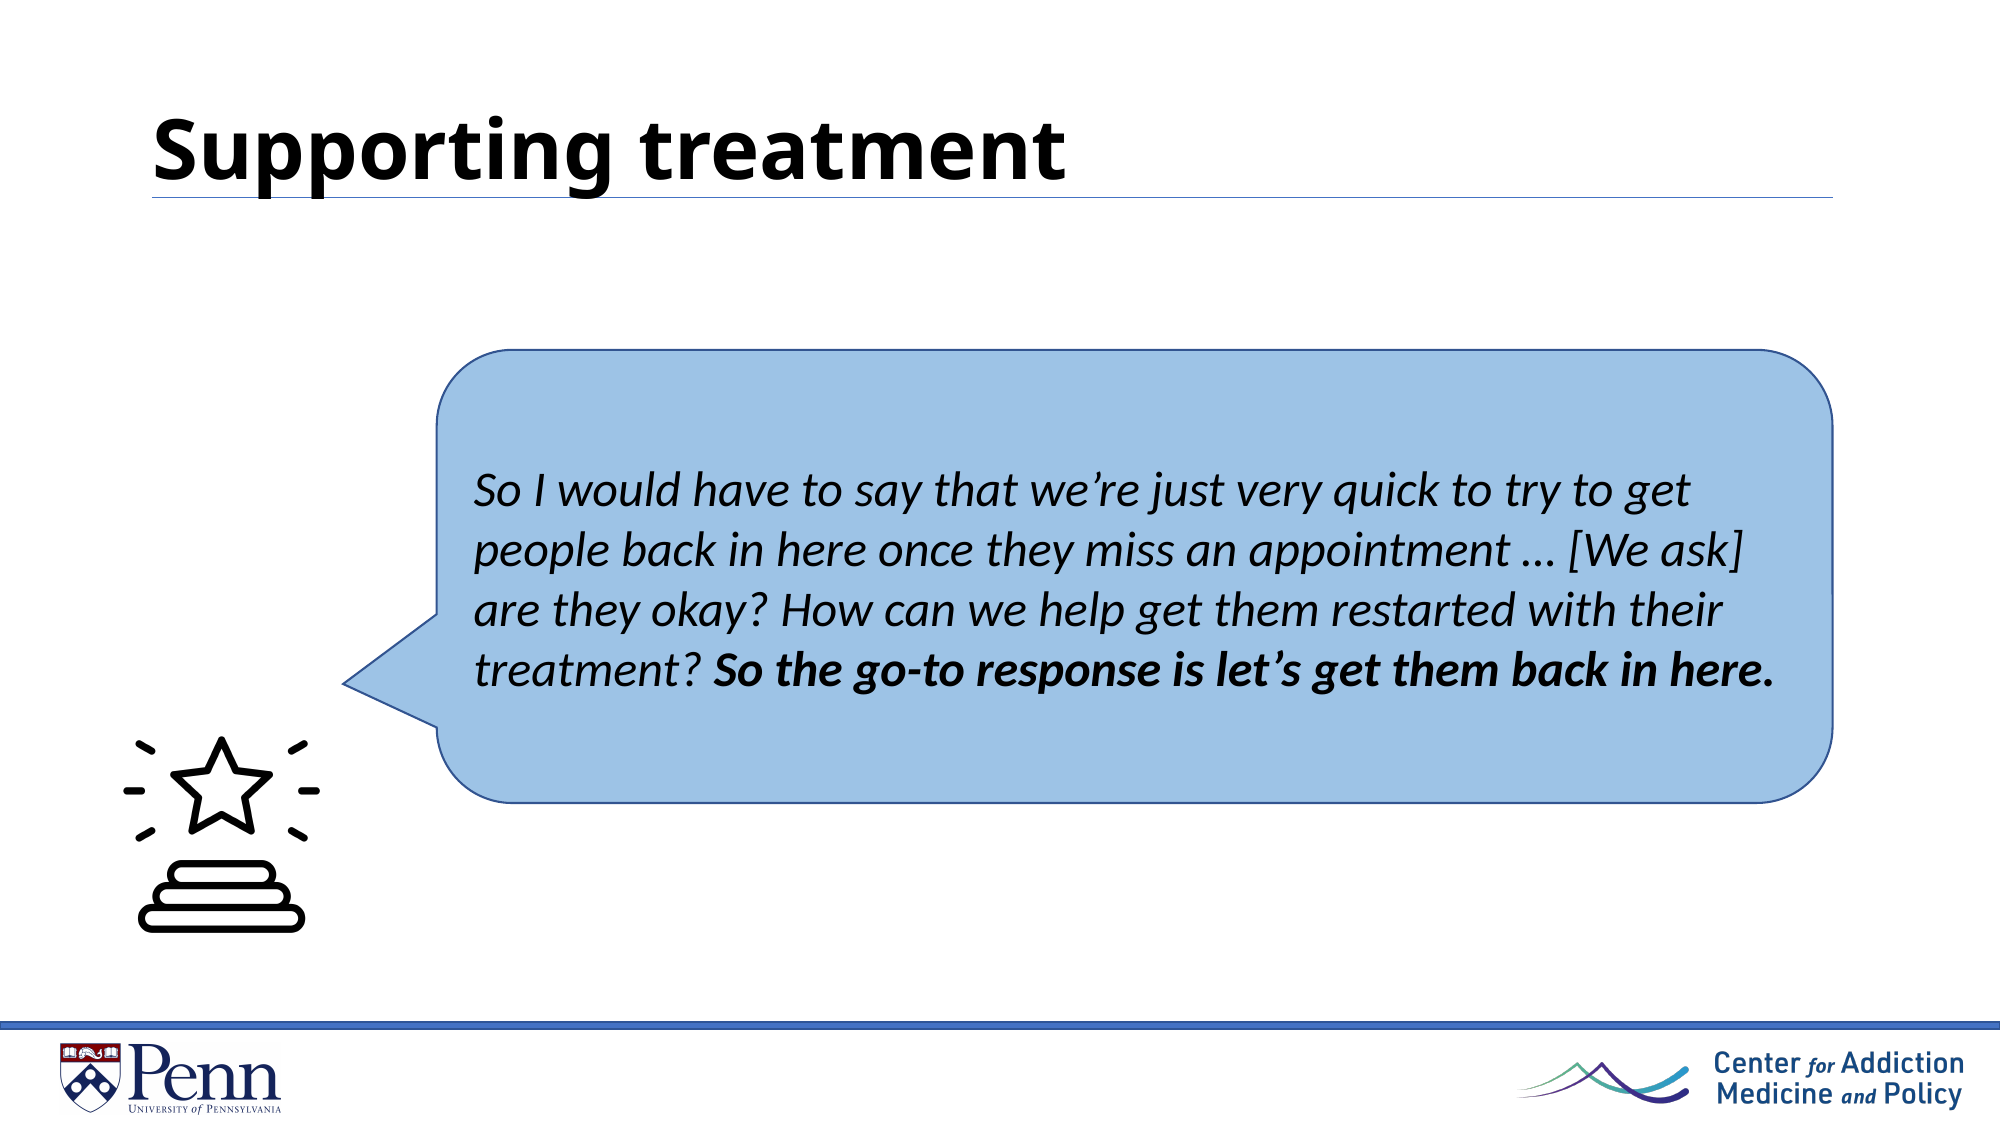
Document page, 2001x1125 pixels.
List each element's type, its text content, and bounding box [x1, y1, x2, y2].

picture [105, 718, 339, 951]
text_box So I would have to say that we’re just very quick to try to get people back in here once they miss an appointment … [We ask] are they okay? How can we help get them restarted with their treatment? So the go-to response is let’s get them back in here. [341, 348, 1834, 805]
title Supporting treatment [137, 44, 1863, 262]
text_box [0, 1021, 2000, 1030]
picture [59, 1042, 281, 1115]
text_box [1509, 1042, 1991, 1111]
